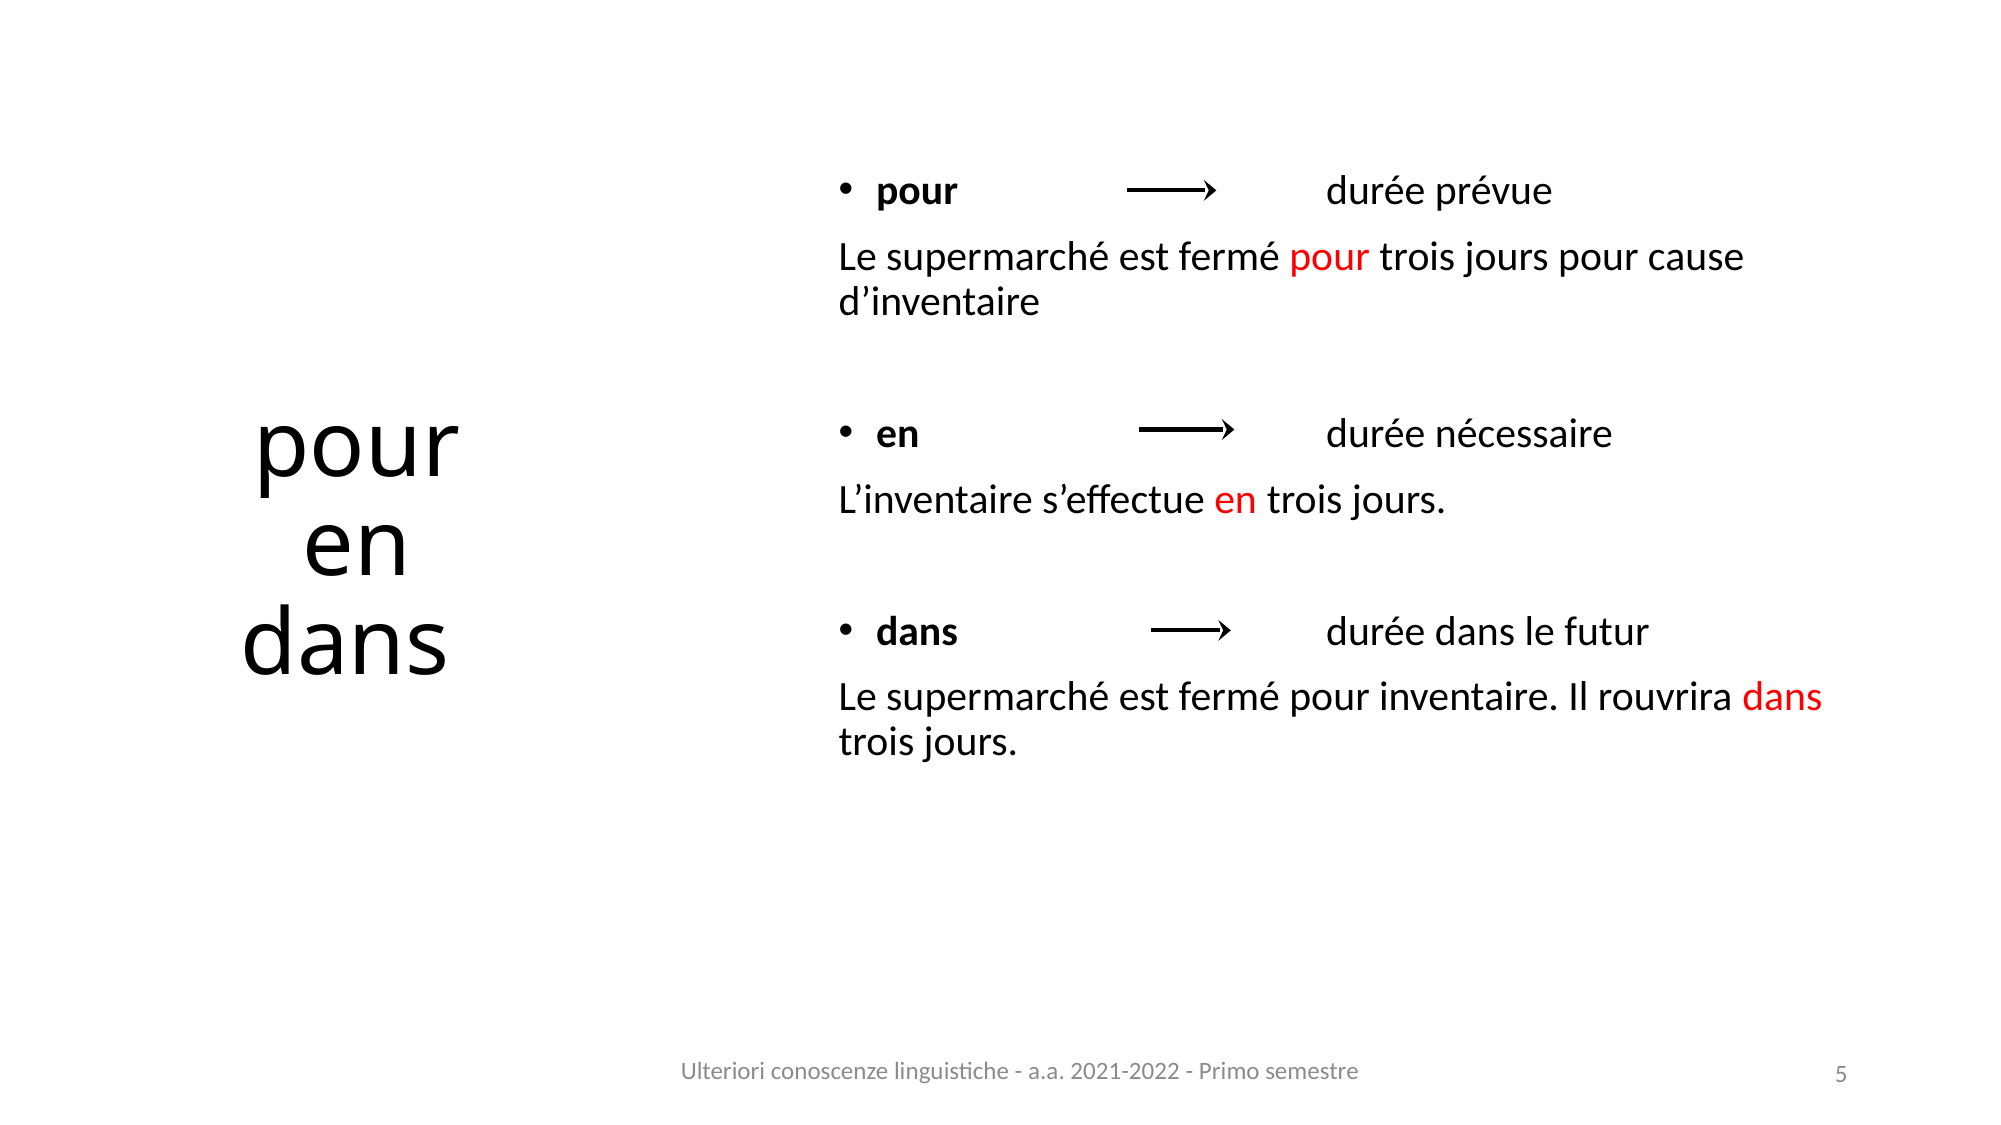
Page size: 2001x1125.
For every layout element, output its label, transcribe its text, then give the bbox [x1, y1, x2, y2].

list pour durée prévue Le supermarché est fermé pour trois jours pour cause d’inventaire en durée nécessaire L’inventaire s’effectue en trois jours. dans durée dans le futur Le supermarché est fermé pour inventaire. Il rouvrira dans trois jours. [823, 160, 1863, 1033]
slide_number 5 [1412, 1042, 1863, 1103]
footer Ulteriori conoscenze linguistiche - a.a. 2021-2022 - Primo semestre [662, 1042, 1379, 1096]
title pour en dans [137, 59, 577, 1032]
